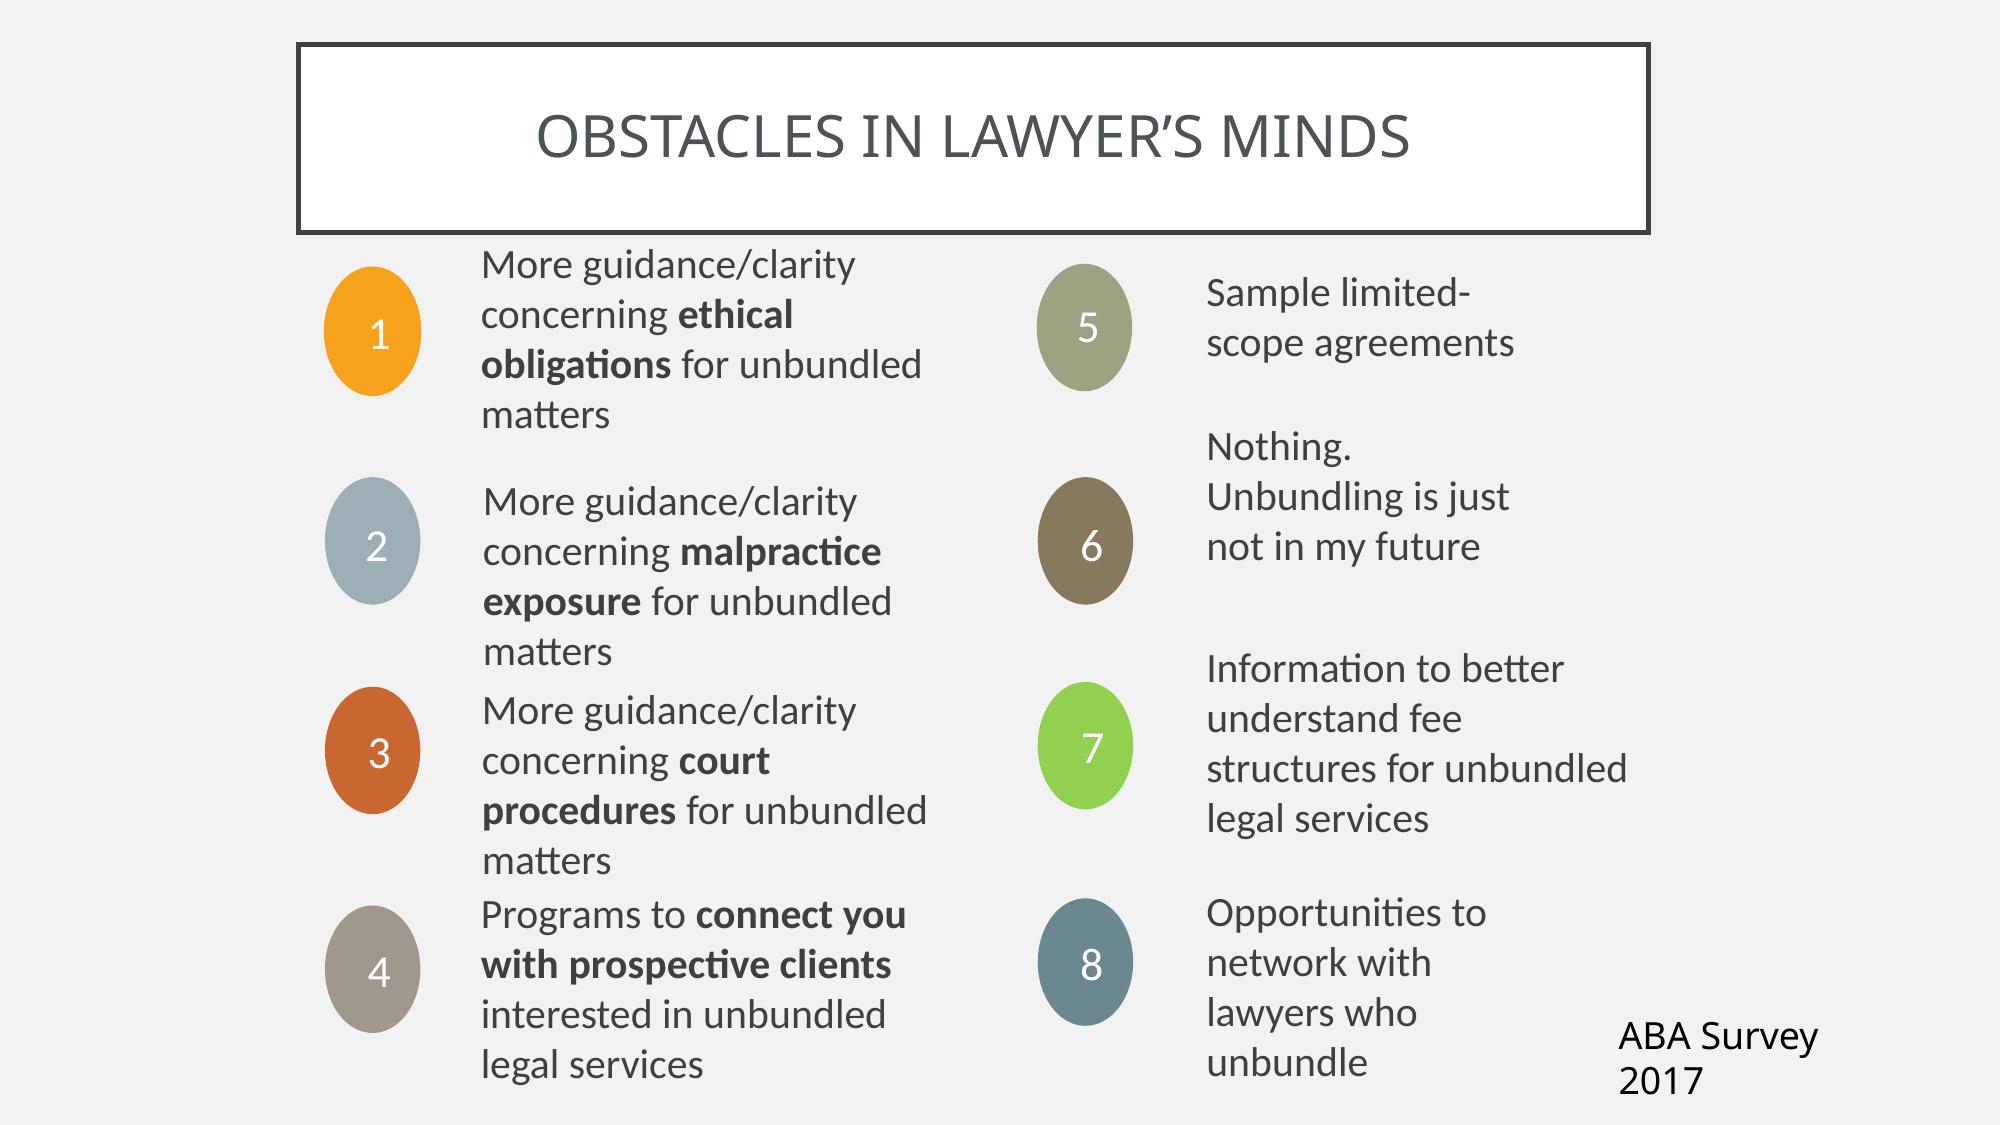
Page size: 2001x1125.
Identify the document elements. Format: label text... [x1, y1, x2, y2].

text_box 6 [1065, 508, 1122, 579]
text_box [296, 235, 974, 1033]
text_box More guidance/clarity concerning malpractice exposure for unbundled matters [467, 466, 974, 662]
title OBSTACLES IN LAWYER’S MINDS [296, 42, 1651, 235]
text_box 3 [352, 715, 409, 786]
text_box 4 [352, 933, 409, 1005]
text_box [324, 477, 421, 605]
text_box 7 [1066, 710, 1123, 782]
text_box 2 [350, 508, 407, 579]
text_box [1037, 898, 1134, 1026]
text_box [1036, 263, 1133, 392]
text_box Sample limited-scope agreements [1191, 257, 1555, 411]
text_box Information to better understand fee structures for unbundled legal services [1191, 633, 1649, 844]
text_box More guidance/clarity concerning ethical obligations for unbundled matters [465, 235, 990, 425]
text_box [324, 686, 421, 815]
text_box 1 [352, 295, 409, 367]
text_box ABA Survey 2017 [1603, 1004, 1921, 1066]
text_box Opportunities to network with lawyers who unbundle [1191, 876, 1555, 1073]
text_box Programs to connect you with prospective clients interested in unbundled legal services [465, 879, 974, 1076]
text_box More guidance/clarity concerning court procedures for unbundled matters [466, 675, 974, 871]
text_box [1037, 681, 1134, 810]
text_box [1037, 477, 1134, 605]
text_box 8 [1065, 926, 1122, 998]
text_box Nothing. Unbundling is just not in my future [1191, 411, 1555, 608]
text_box 5 [1061, 289, 1121, 360]
text_box [324, 267, 421, 396]
text_box [324, 905, 421, 1033]
